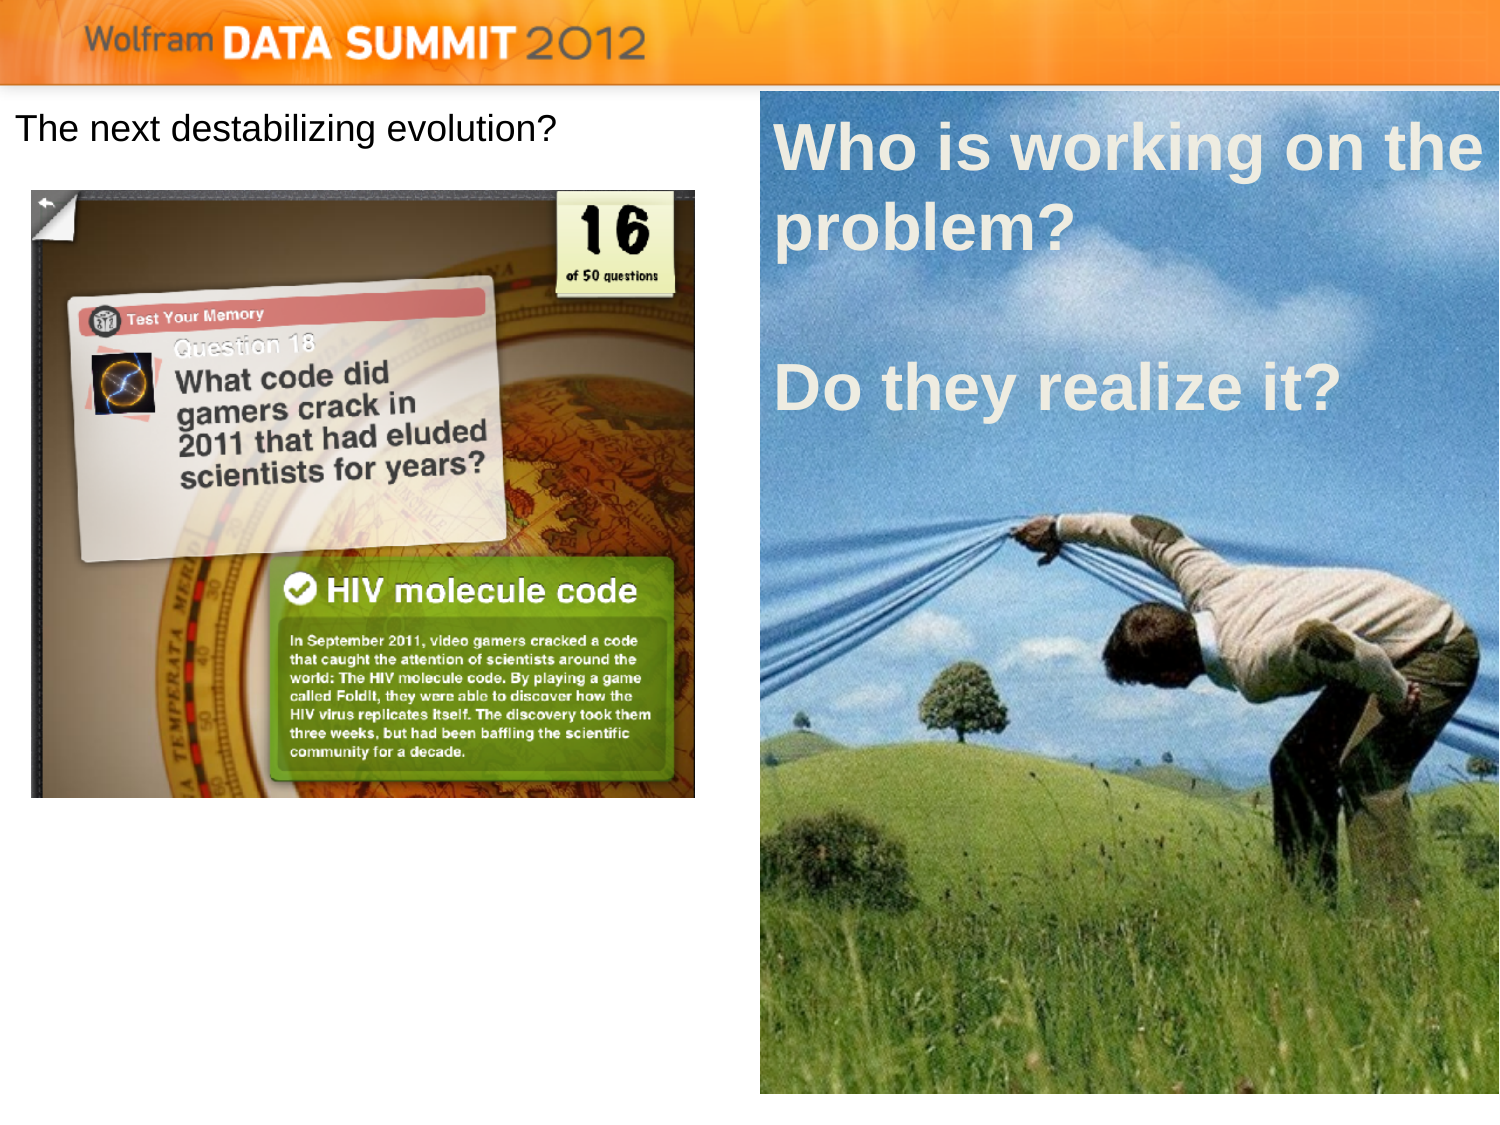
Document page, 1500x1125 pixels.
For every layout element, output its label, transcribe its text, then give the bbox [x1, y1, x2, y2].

picture [0, 0, 1500, 1125]
text_box The next destabilizing evolution? [0, 96, 755, 157]
